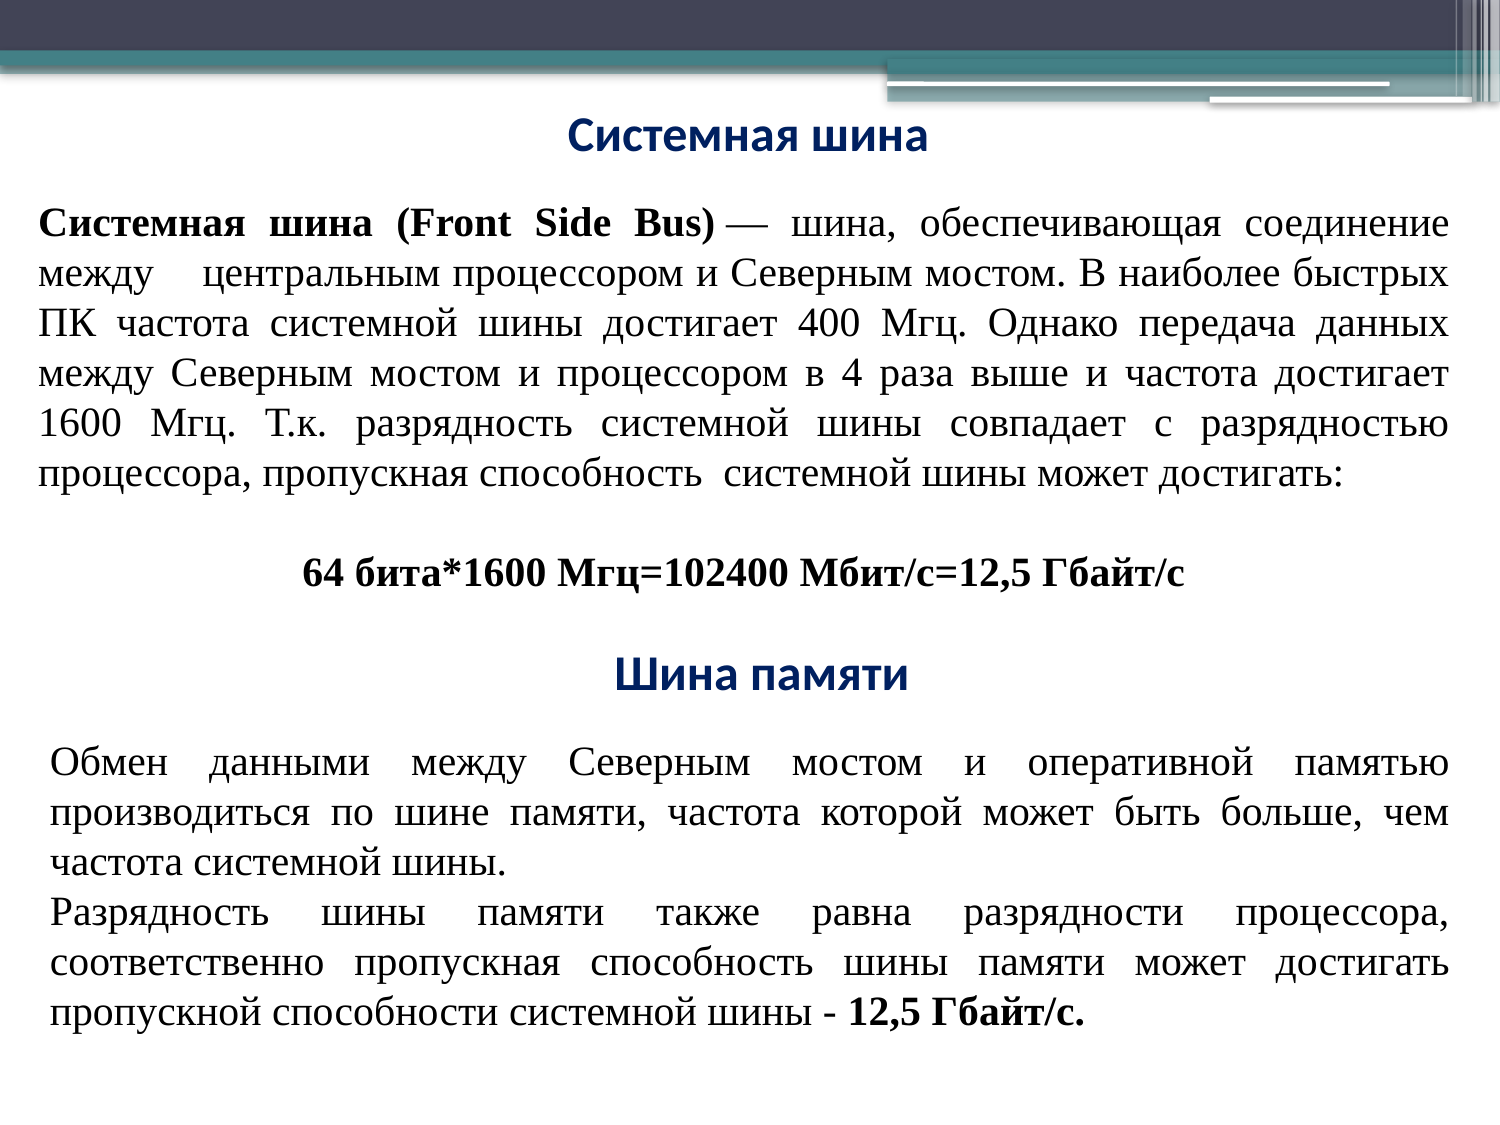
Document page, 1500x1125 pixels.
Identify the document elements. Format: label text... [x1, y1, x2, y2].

text_box Системная шина [550, 93, 947, 169]
text_box Шина памяти [597, 632, 927, 708]
text_box Системная шина (Front Side Bus) — шина, обеспечивающая соединение между центральным процессором и Северным мостом. В наиболее быстрых ПК частота системной шины достигает 400 Мгц. Однако передача данных между Северным мостом и процессором в 4 раза выше и частота достигает 1600 Мгц. Т.к. разрядность системной шины совпадает с разрядностью процессора, пропускная способность системной шины может достигать: 64 бита*1600 Мгц=102400 Мбит/с=12,5 Гбайт/с [23, 187, 1465, 603]
text_box Обмен данными между Северным мостом и оперативной памятью производиться по шине памяти, частота которой может быть больше, чем частота системной шины. Разрядность шины памяти также равна разрядности процессора, соответственно пропускная способность шины памяти может достигать пропускной способности системной шины - 12,5 Гбайт/с. [35, 726, 1465, 1042]
